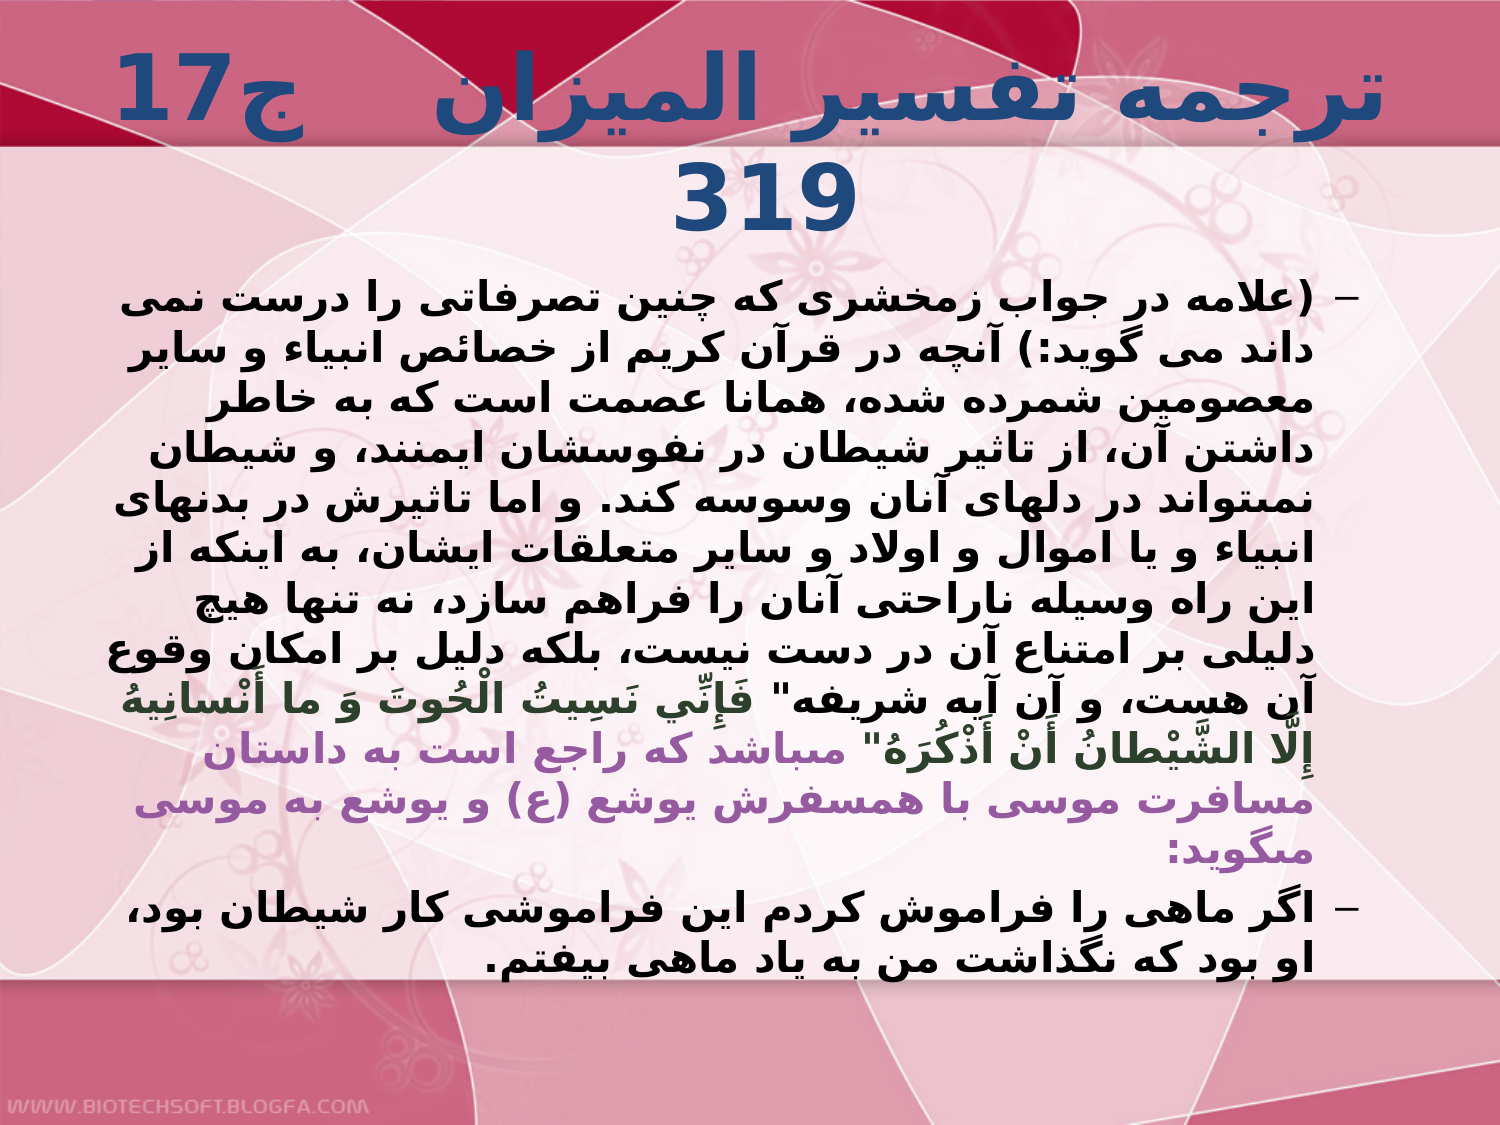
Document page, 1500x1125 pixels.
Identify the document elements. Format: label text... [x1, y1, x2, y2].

picture [0, 0, 1500, 1125]
list (علامه در جواب زمخشری که چنین تصرفاتی را درست نمی داند می گوید:) آنچه در قرآن كريم از خصائص انبياء و ساير معصومين شمرده شده، همانا عصمت است كه به خاطر داشتن آن، از تاثير شيطان در نفوسشان ايمنند، و شيطان نمى‏تواند در دلهاى آنان وسوسه كند. و اما تاثيرش در بدنهاى انبياء و يا اموال و اولاد و ساير متعلقات ايشان، به اينكه از اين راه وسيله ناراحتى آنان را فراهم سازد، نه تنها هيچ دليلى بر امتناع آن در دست نيست، بلكه دليل بر امكان وقوع آن هست، و آن آيه شريفه" فَإِنِّي نَسِيتُ الْحُوتَ وَ ما أَنْسانِيهُ إِلَّا الشَّيْطانُ أَنْ أَذْكُرَهُ‏" مى‏باشد كه راجع است به داستان مسافرت موسى با همسفرش يوشع (ع) و يوشع به موسى مى‏گويد: اگر ماهى را فراموش كردم اين فراموشى كار شيطان بود، او بود كه نگذاشت من به ياد ماهى بيفتم. [75, 262, 1425, 1005]
title ترجمه تفسير الميزان ج‏17 319 [75, 45, 1425, 233]
